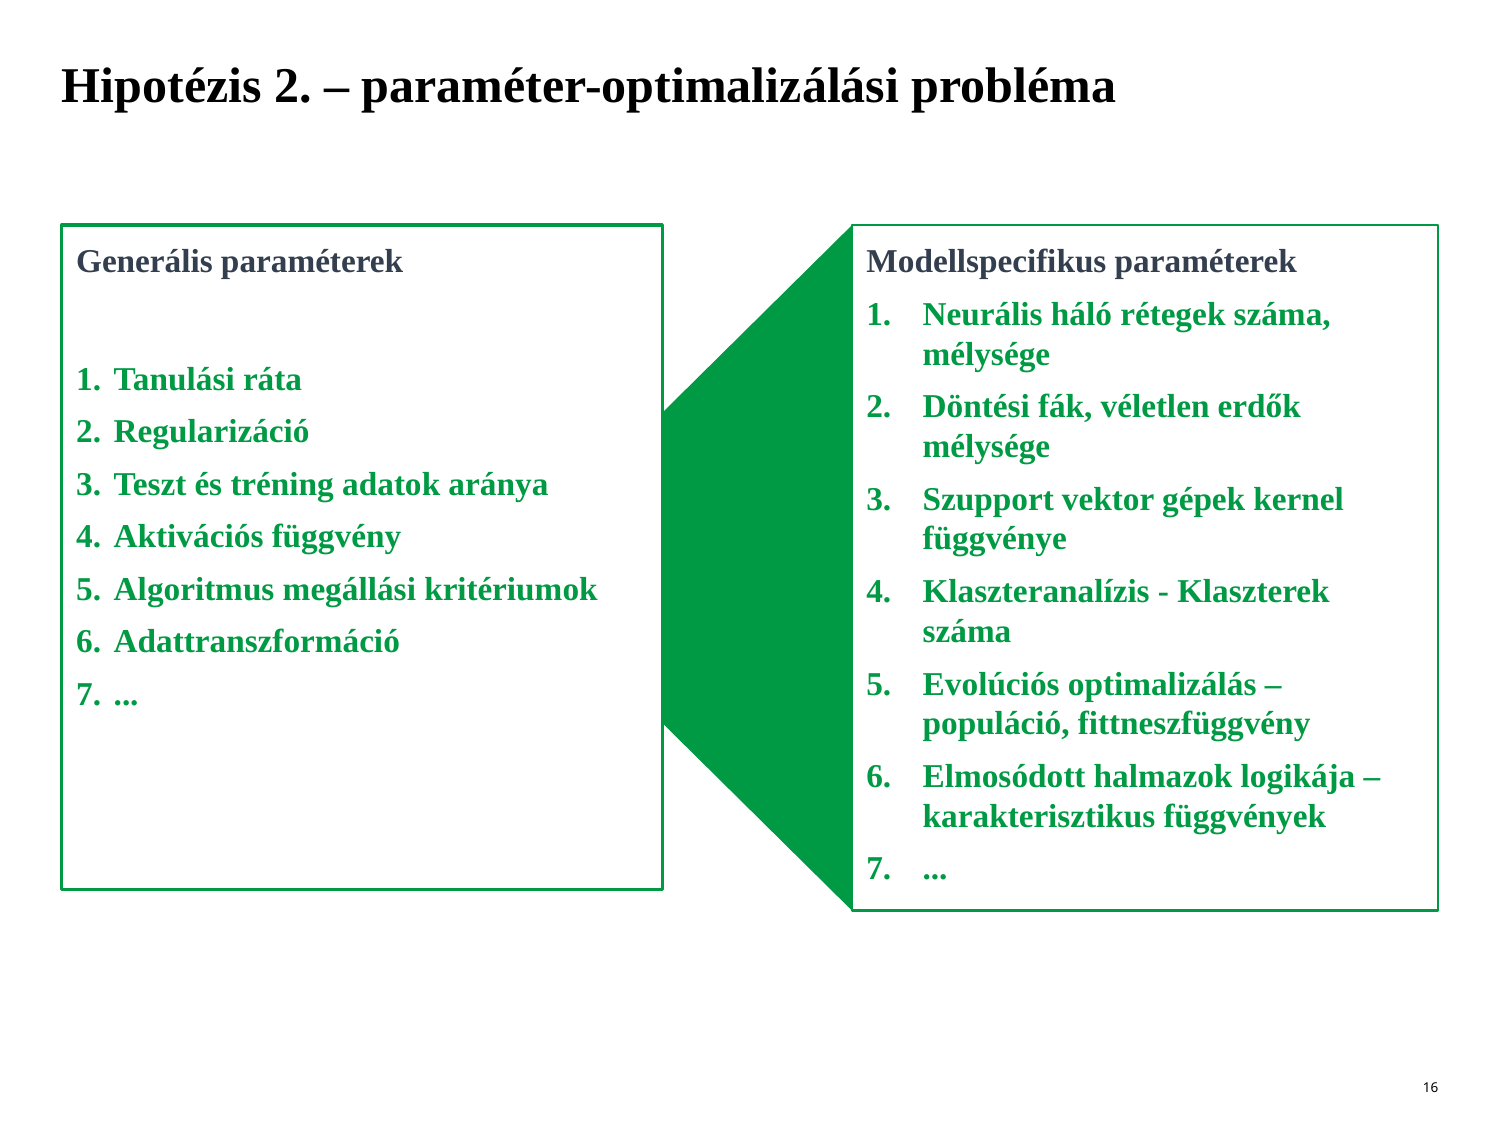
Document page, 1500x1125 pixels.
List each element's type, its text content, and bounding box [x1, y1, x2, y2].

text_box Generális paraméterek Tanulási ráta Regularizáció Teszt és tréning adatok aránya Aktivációs függvény Algoritmus megállási kritériumok Adattranszformáció ... [61, 225, 660, 890]
title Hipotézis 2. – paraméter-optimalizálási probléma [61, 52, 1439, 166]
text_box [662, 224, 1438, 911]
